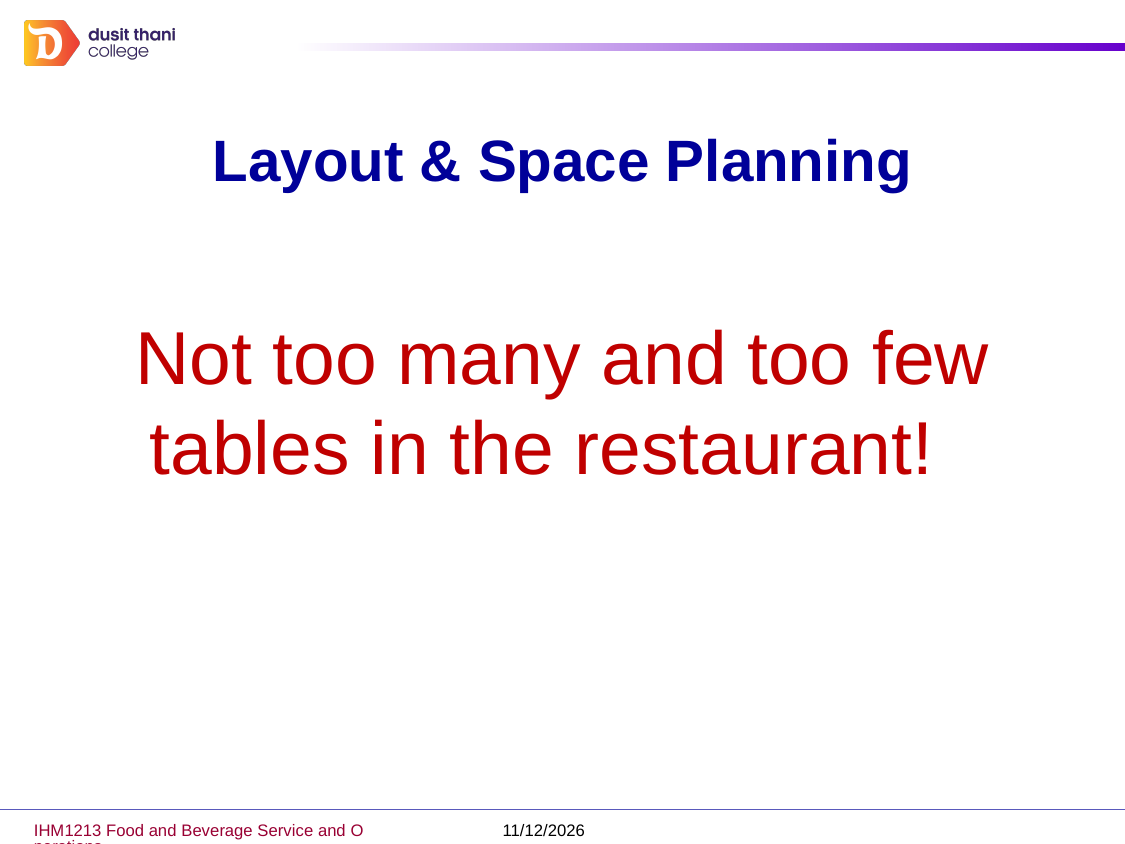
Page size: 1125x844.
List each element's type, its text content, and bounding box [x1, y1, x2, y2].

list Not too many and too few tables in the restaurant! [56, 196, 1069, 754]
title Layout & Space Planning [56, 91, 1069, 196]
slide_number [412, 816, 675, 844]
picture [24, 20, 175, 66]
footer IHM1213 Food and Beverage Service and Operations [18, 815, 385, 844]
